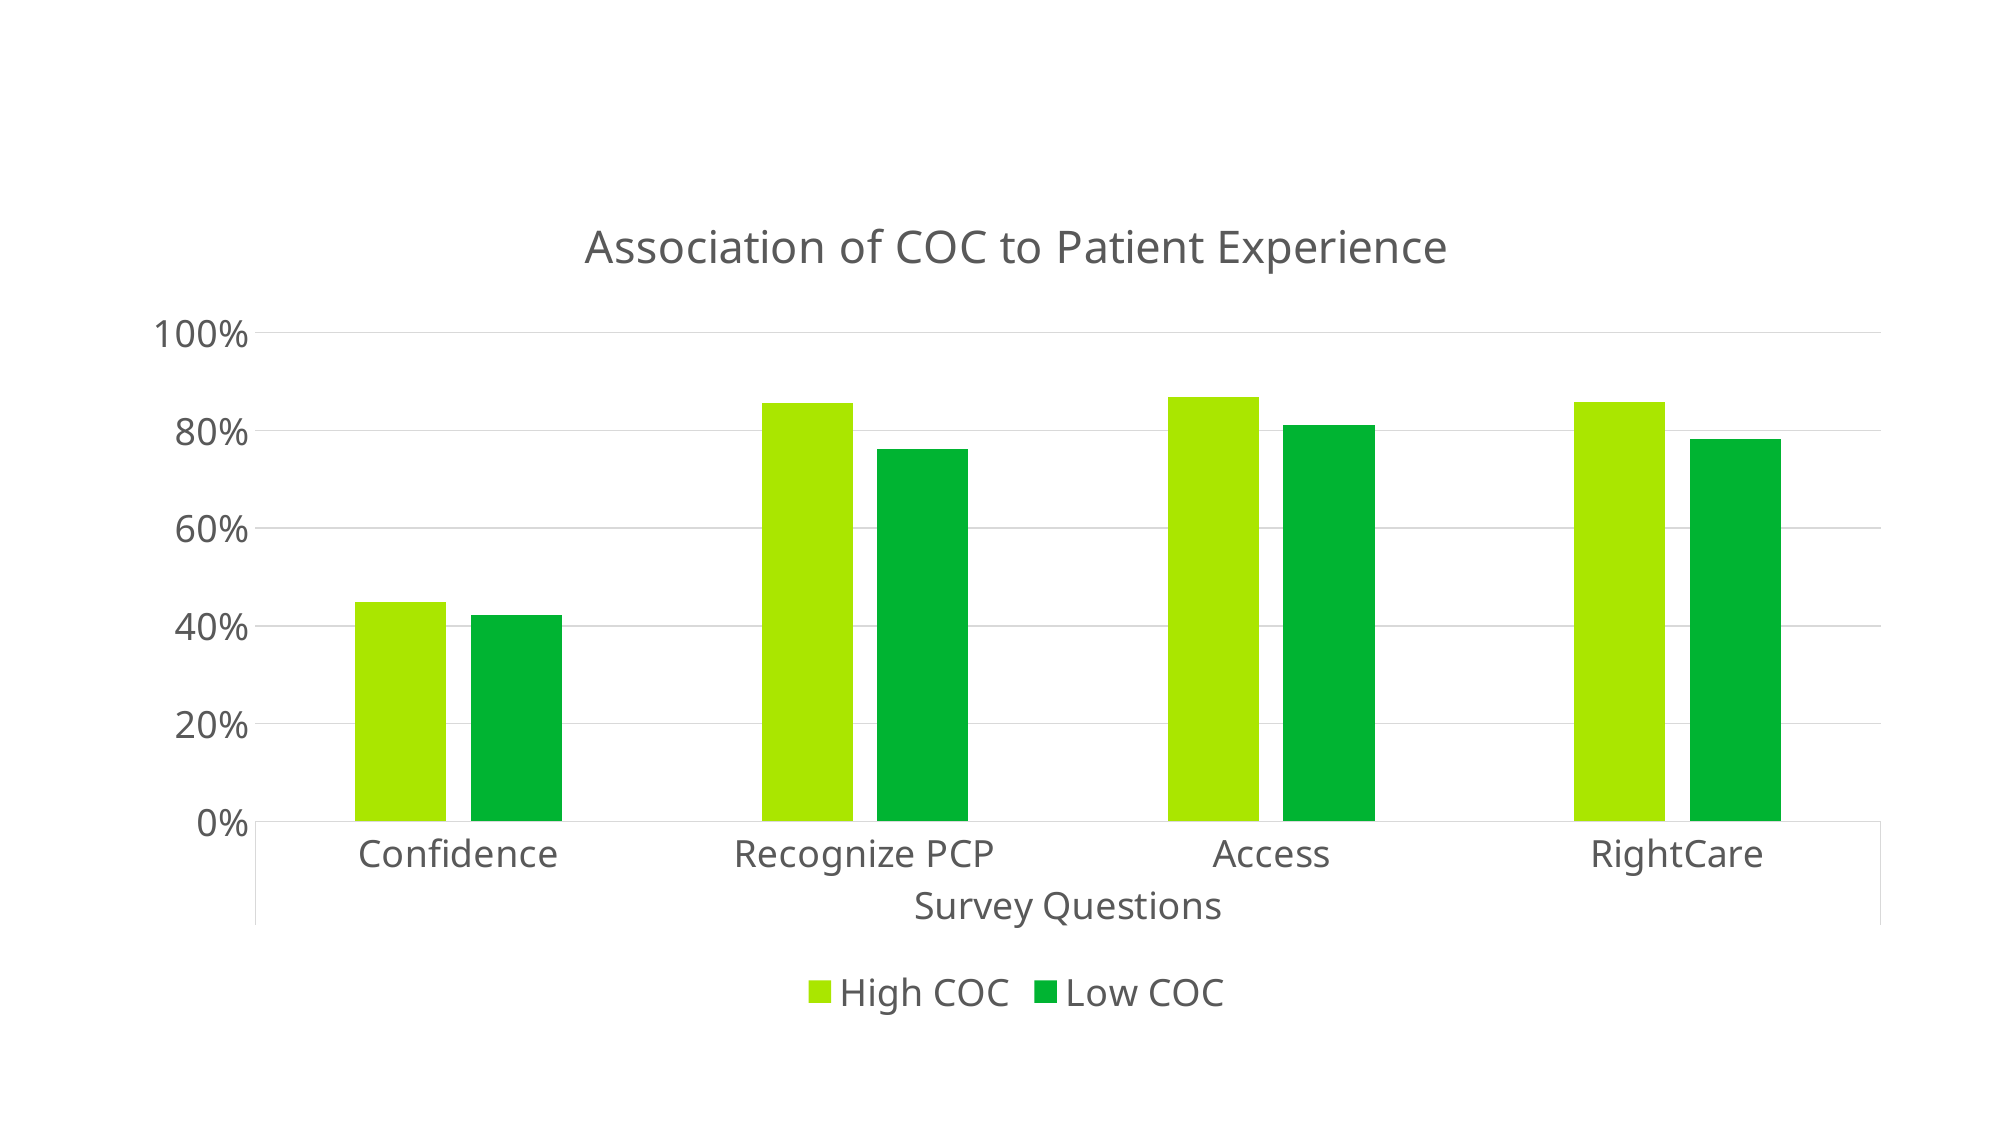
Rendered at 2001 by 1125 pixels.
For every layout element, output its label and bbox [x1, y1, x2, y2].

chart [116, 177, 1917, 1025]
